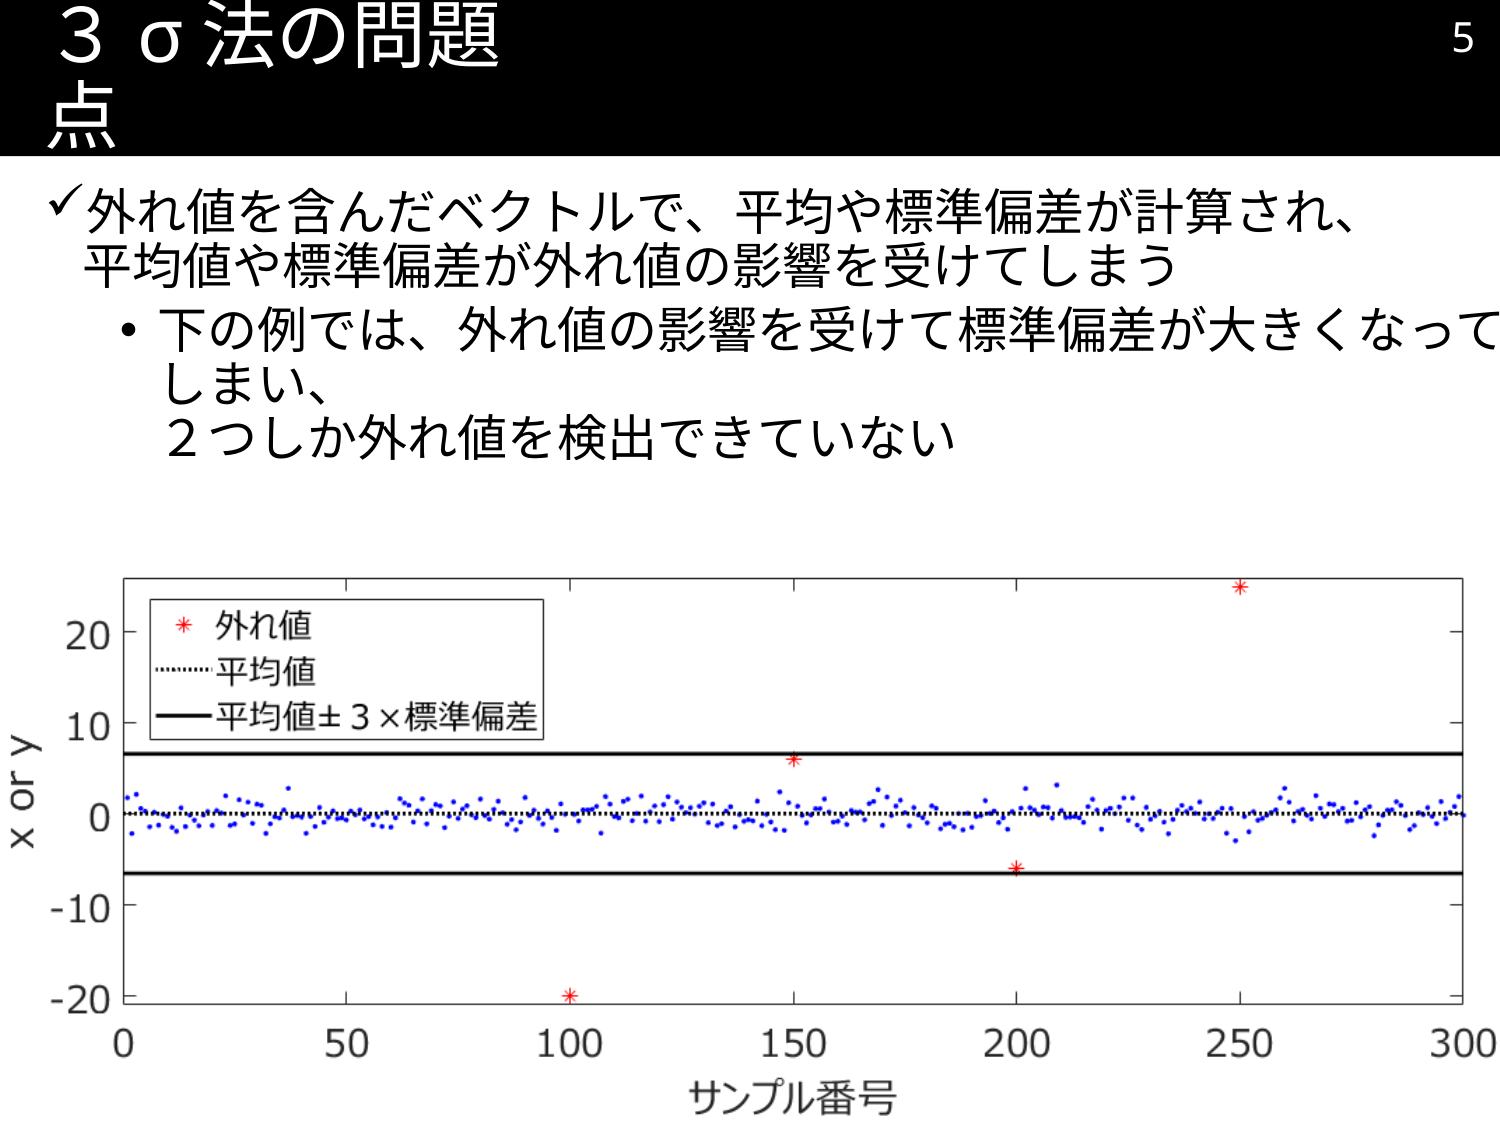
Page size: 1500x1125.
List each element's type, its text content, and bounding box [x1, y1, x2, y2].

picture [0, 571, 1500, 1121]
slide_number 4 [1389, 6, 1491, 72]
list 外れ値を含んだベクトルで、平均や標準偏差が計算され、 平均値や標準偏差が外れ値の影響を受けてしまう 下の例では、外れ値の影響を受けて標準偏差が大きくなってしまい、 ２つしか外れ値を検出できていない [29, 179, 1500, 424]
title ３σ法の問題点 [29, 30, 549, 128]
